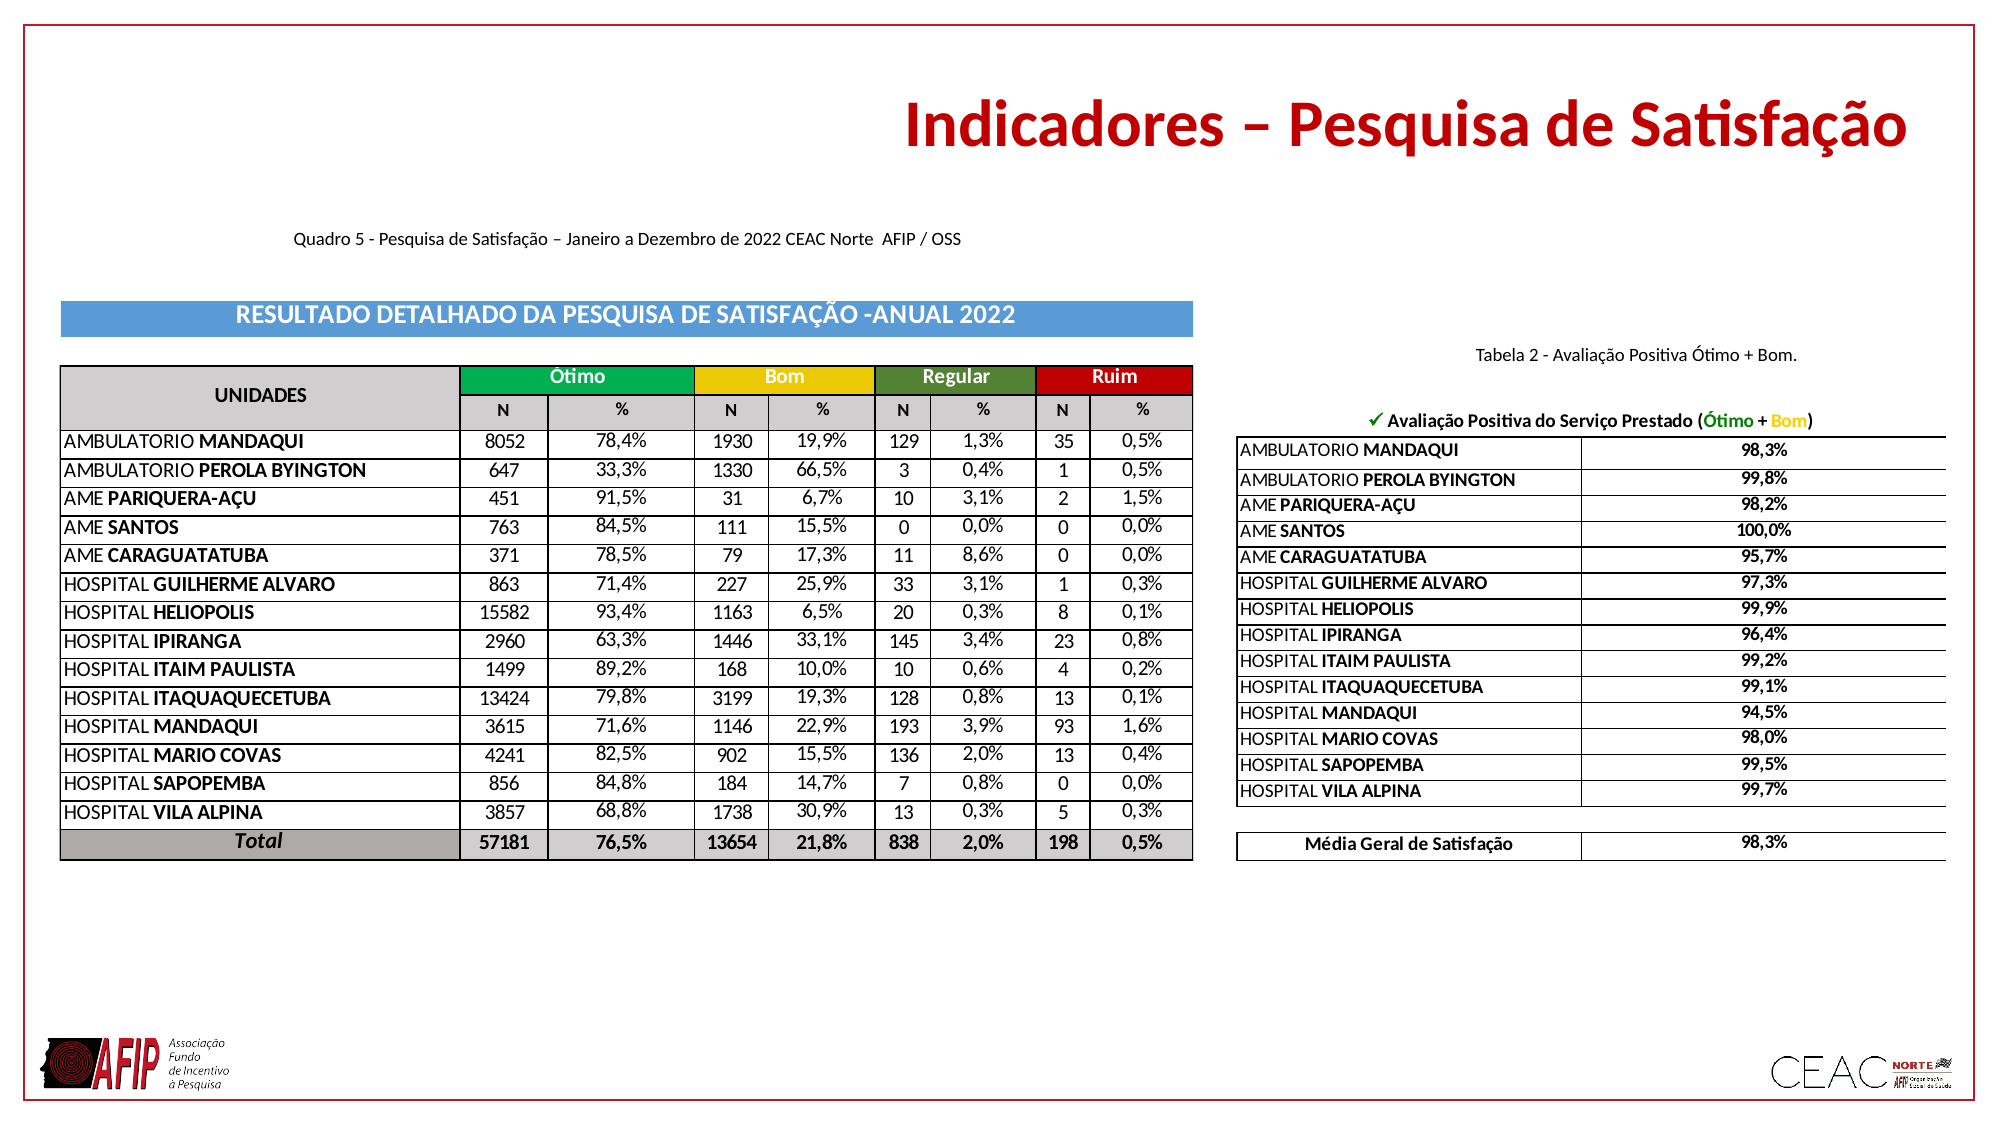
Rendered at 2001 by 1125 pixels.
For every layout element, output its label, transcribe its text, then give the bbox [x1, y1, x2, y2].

picture [59, 300, 1195, 862]
picture [1236, 410, 1948, 862]
text_box Tabela 2 - Avaliação Positiva Ótimo + Bom. [1381, 334, 1892, 373]
text_box Quadro 5 - Pesquisa de Satisfação – Janeiro a Dezembro de 2022 CEAC Norte AFIP / OSS [113, 219, 1141, 257]
text_box [23, 24, 1975, 1101]
